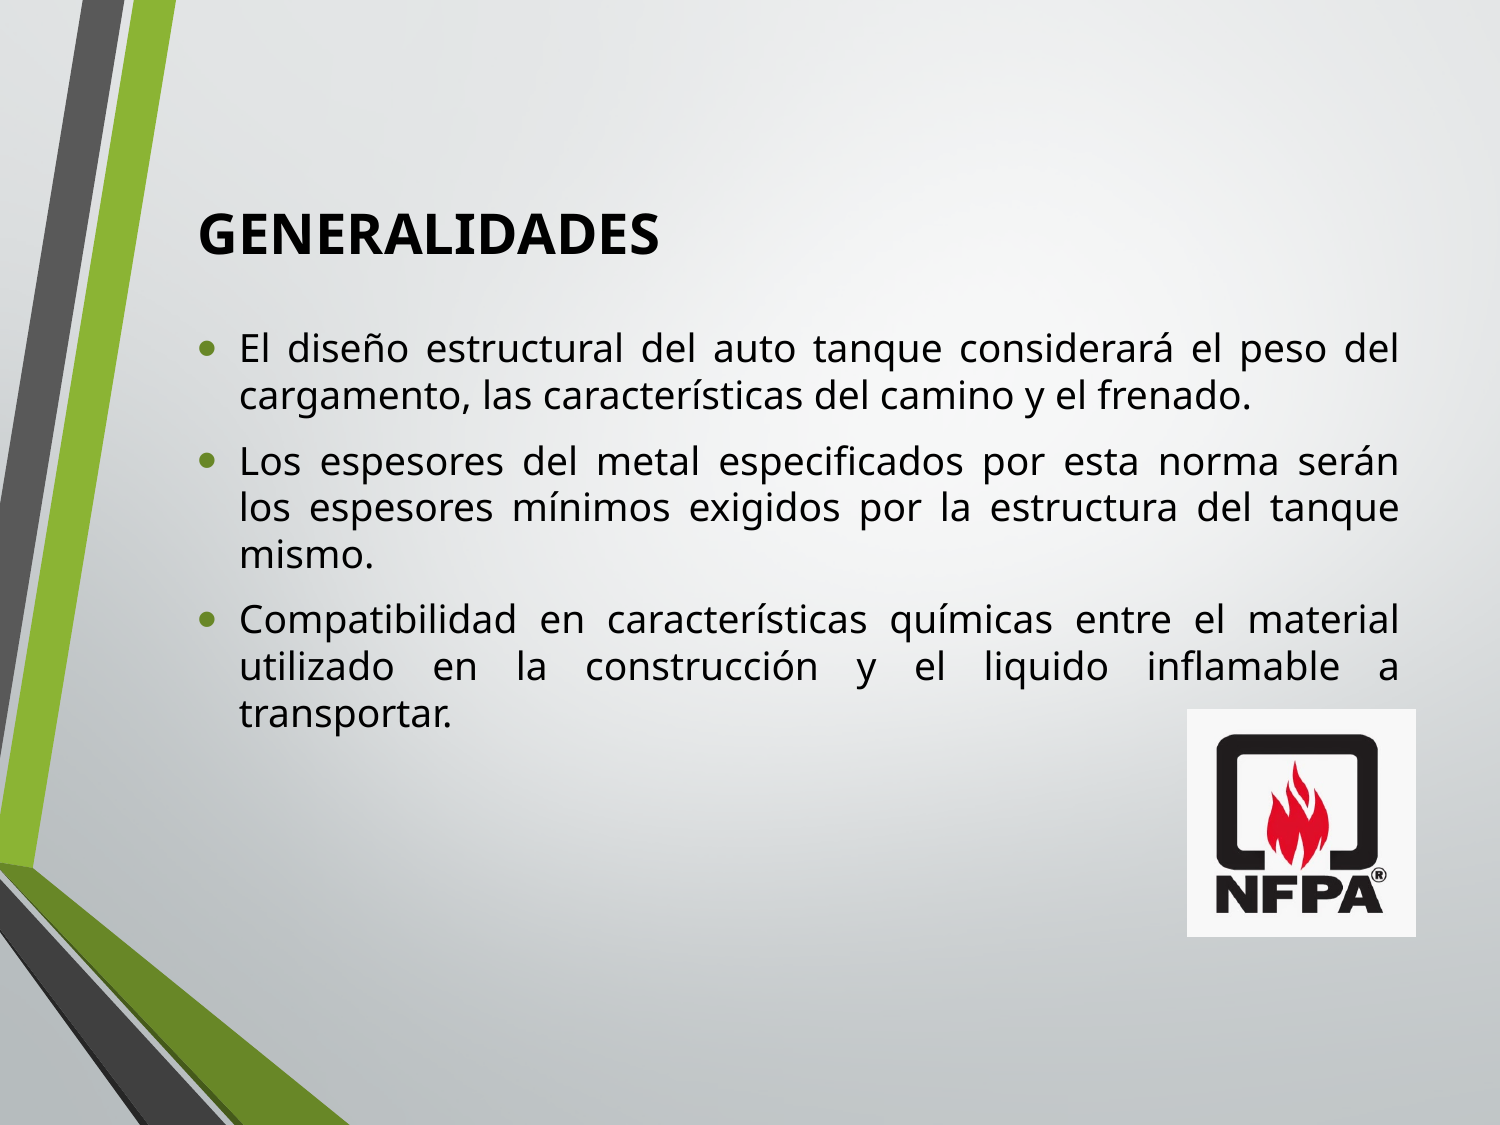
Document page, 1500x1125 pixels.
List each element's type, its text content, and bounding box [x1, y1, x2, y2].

picture [1187, 709, 1416, 938]
title GENERALIDADES [182, 165, 1416, 300]
text_box El diseño estructural del auto tanque considerará el peso del cargamento, las características del camino y el frenado. Los espesores del metal especificados por esta norma serán los espesores mínimos exigidos por la estructura del tanque mismo. Compatibilidad en características químicas entre el material utilizado en la construcción y el liquido inflamable a transportar. [182, 316, 1416, 746]
